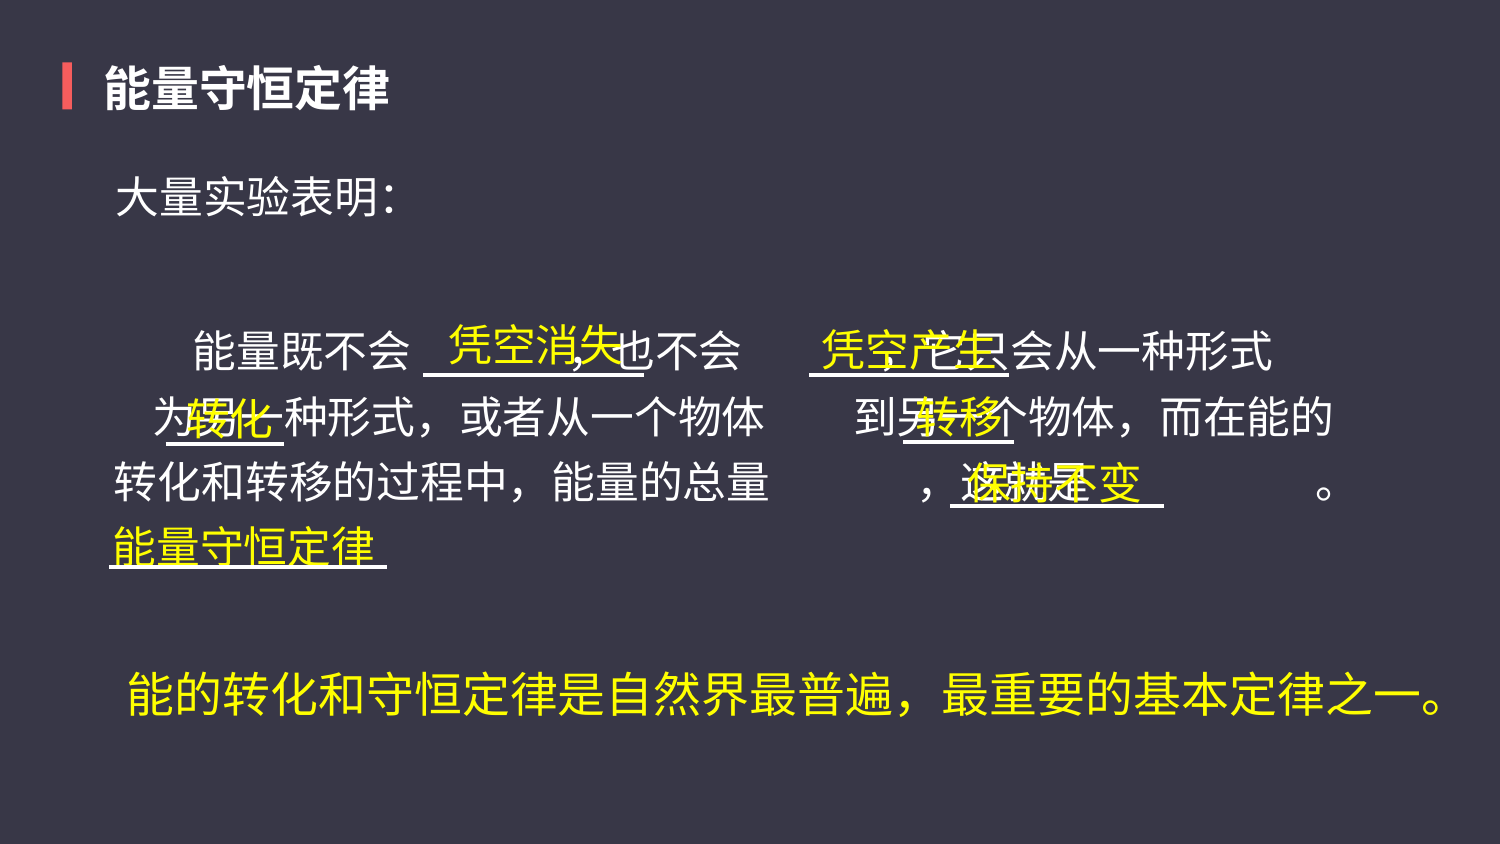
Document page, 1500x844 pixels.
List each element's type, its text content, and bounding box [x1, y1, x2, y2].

text_box 凭空消失 [448, 304, 1499, 371]
text_box 能量守恒定律 [103, 43, 1499, 116]
text_box 转化 [185, 378, 915, 444]
text_box 能量守恒定律 [112, 506, 1499, 572]
text_box 保持不变 [967, 442, 1499, 506]
text_box 凭空产生 [821, 309, 1499, 375]
text_box 大量实验表明： [115, 156, 1499, 222]
text_box 能的转化和守恒定律是自然界最普遍，最重要的基本定律之一。 [126, 649, 1499, 722]
text_box 能量既不会 ，也不会 ，它只会从一种形式 为另一种形式，或者从一个物体 到另一个物体，而在能的转化和转移的过程中，能量的总量 ，这就是 。 [114, 310, 967, 506]
text_box [62, 62, 72, 110]
text_box 转移 [915, 376, 1499, 442]
